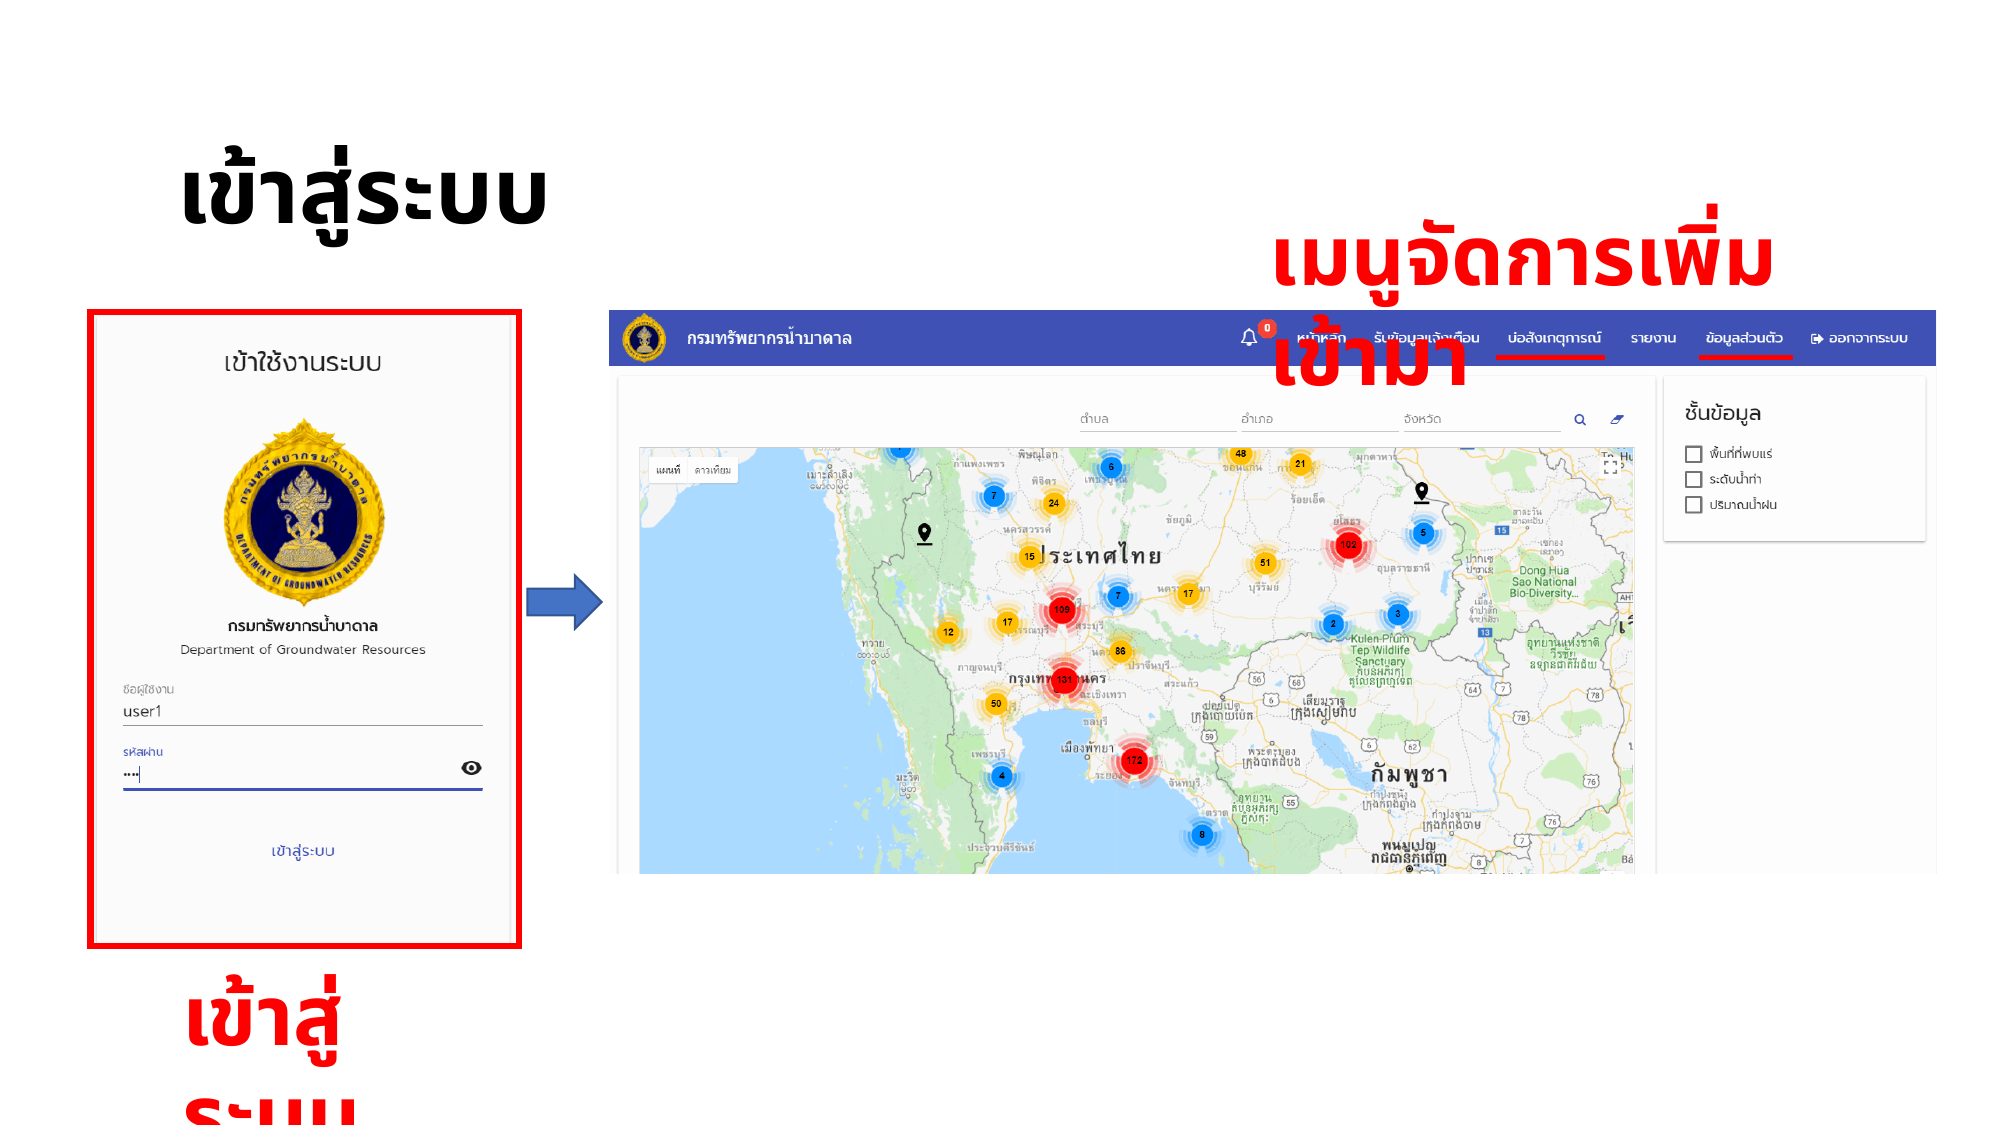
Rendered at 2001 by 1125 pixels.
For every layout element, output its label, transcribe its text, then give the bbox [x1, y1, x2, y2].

text_box เมนูจัดการเพิ่มเข้ามา [1254, 194, 1795, 310]
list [89, 310, 518, 947]
picture [609, 310, 1937, 874]
text_box [526, 572, 604, 632]
text_box เข้าสู่ระบบ [167, 954, 518, 1125]
text_box เข้าสู่ระบบ [162, 84, 1888, 303]
